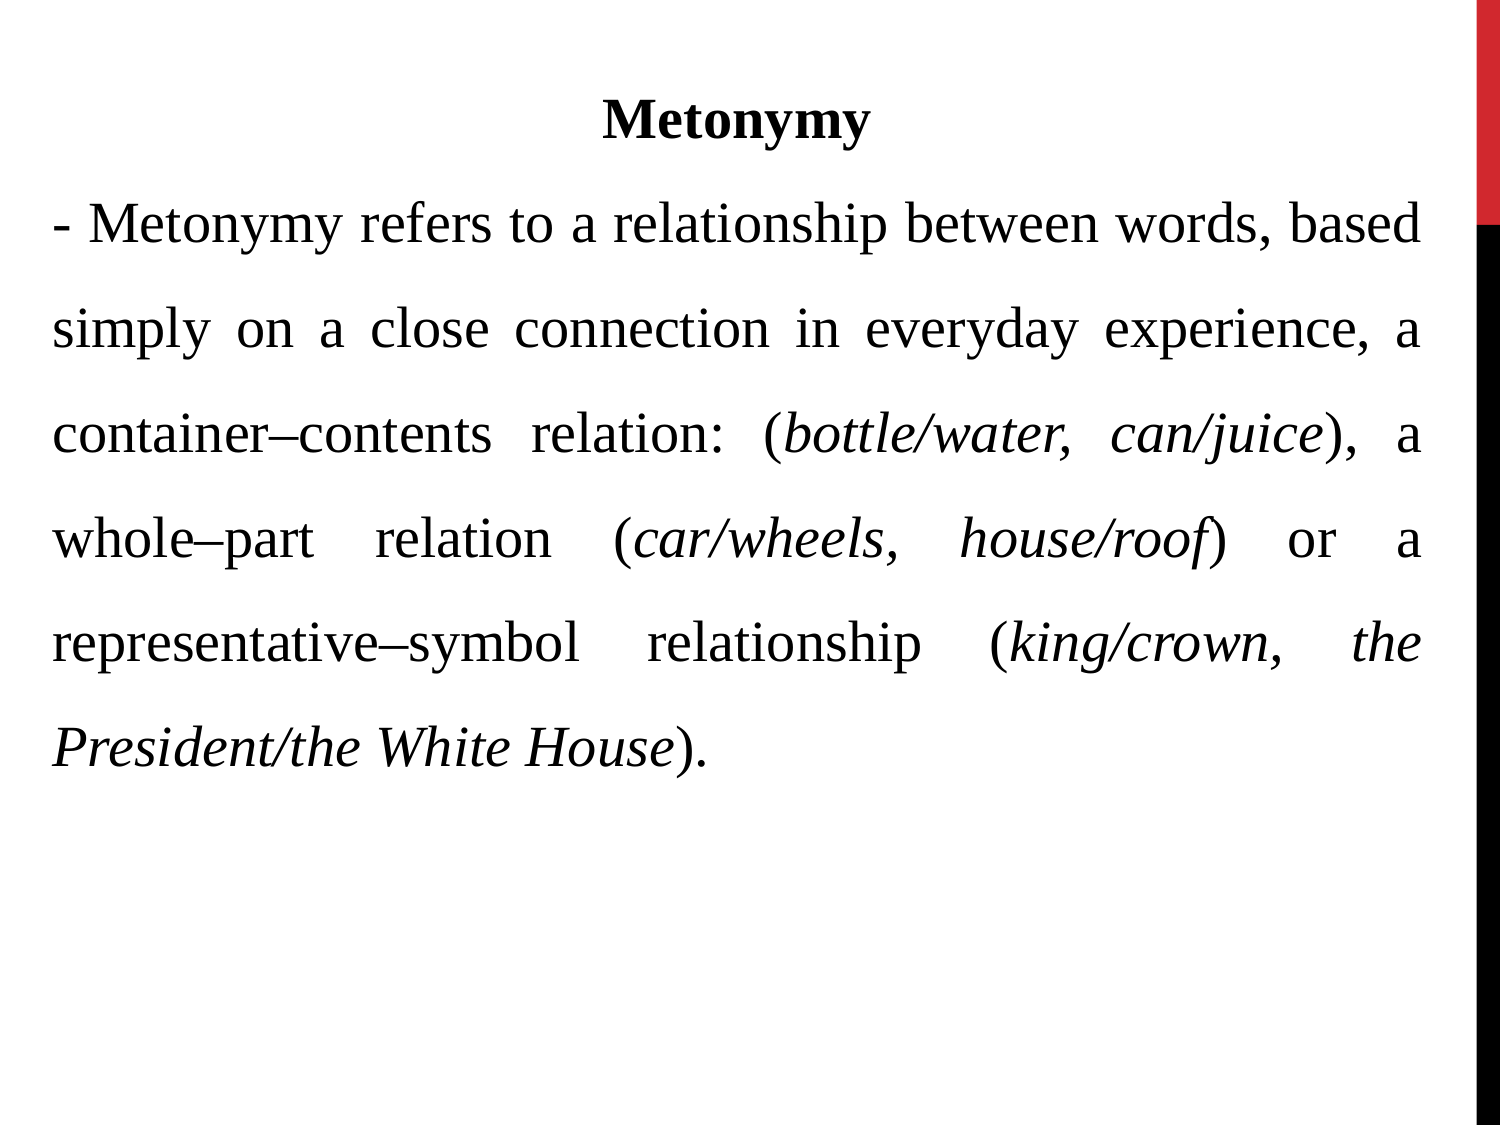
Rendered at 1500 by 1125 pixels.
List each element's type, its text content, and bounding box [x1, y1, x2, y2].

list Metonymy - Metonymy refers to a relationship between words, based simply on a close connection in everyday experience, a container–contents relation: (bottle/water, can/juice), a whole–part relation (car/wheels, house/roof) or a representative–symbol relationship (king/crown, the President/the White House). [37, 37, 1438, 1100]
